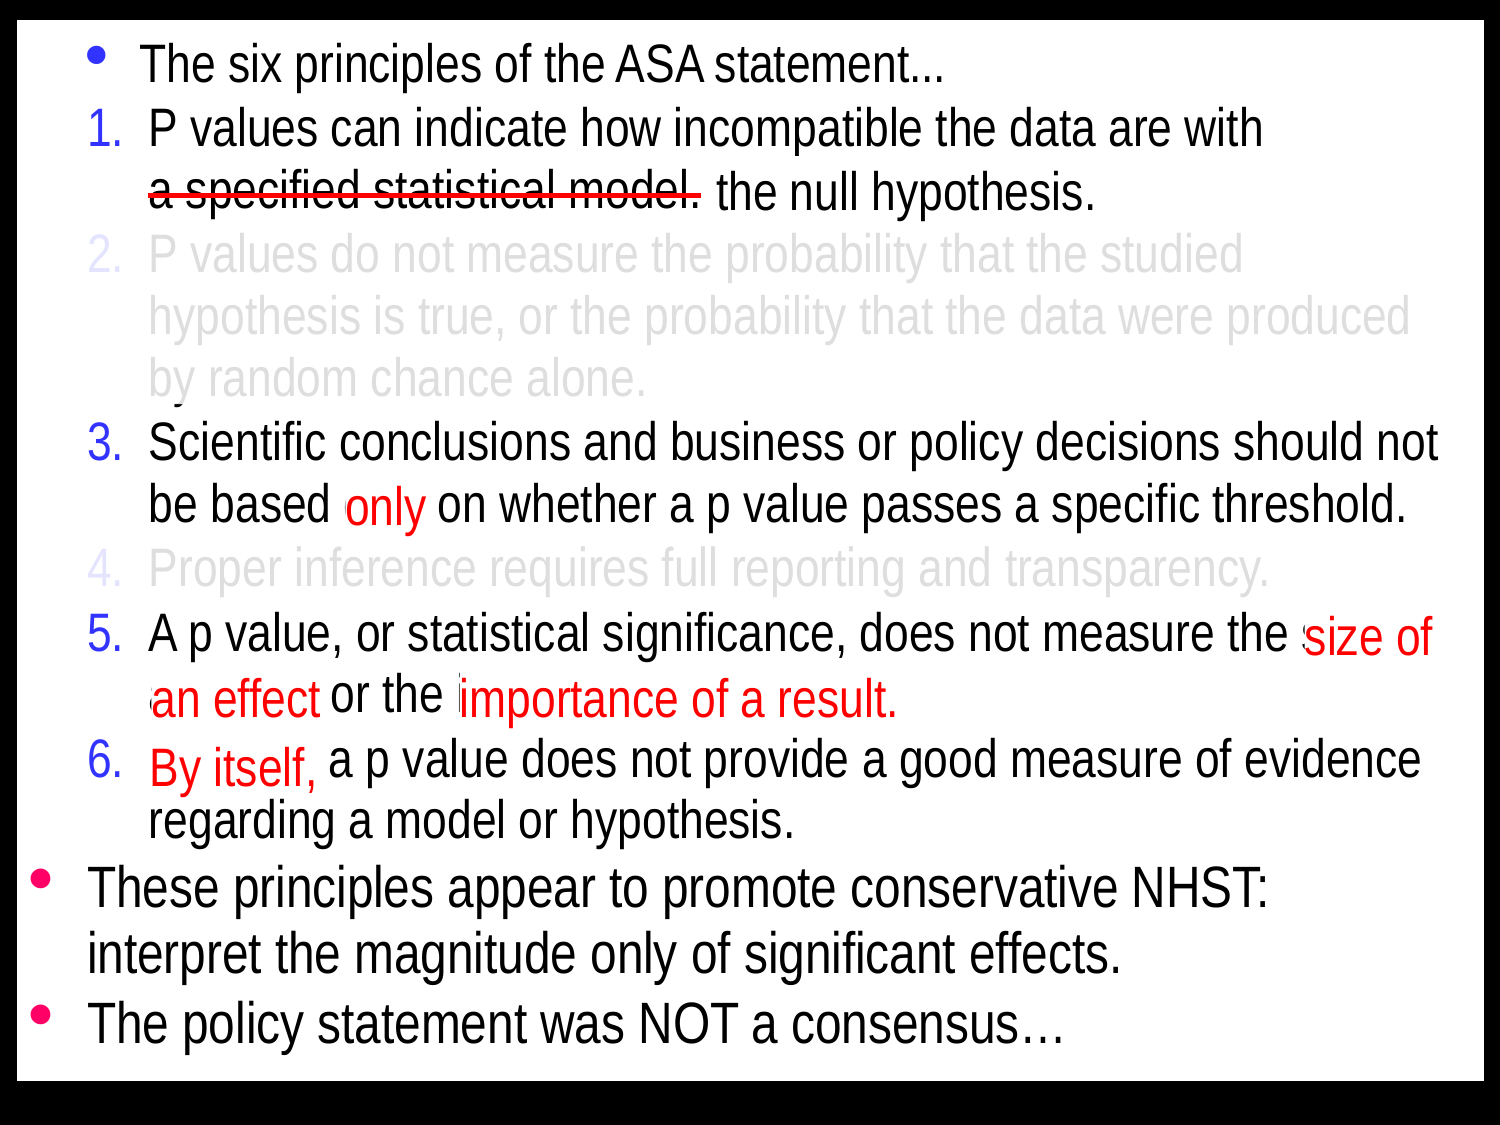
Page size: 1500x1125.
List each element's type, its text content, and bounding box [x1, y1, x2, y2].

list The six principles of the ASA statement... P values can indicate how incompatible the data are with a specified statistical model. P values do not measure the probability that the studied hypothesis is true, or the probability that the data were produced by random chance alone. Scientific conclusions and business or policy decisions should not be based only on whether a p value passes a specific threshold. Proper inference requires full reporting and transparency. A p value, or statistical significance, does not measure the size of an effect or the importance of a result. By itself, a p value does not provide a good measure of evidence regarding a model or hypothesis. These principles appear to promote conservative NHST: interpret the magnitude only of significant effects. The policy statement was NOT a consensus… [15, 18, 1486, 1083]
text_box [147, 155, 1099, 222]
text_box [53, 226, 1471, 405]
text_box size of [1304, 601, 1434, 667]
text_box [53, 546, 1472, 607]
text_box an effect [151, 663, 322, 729]
text_box importance of a result. [459, 663, 900, 729]
text_box By itself, [149, 732, 318, 798]
text_box only [345, 471, 428, 537]
